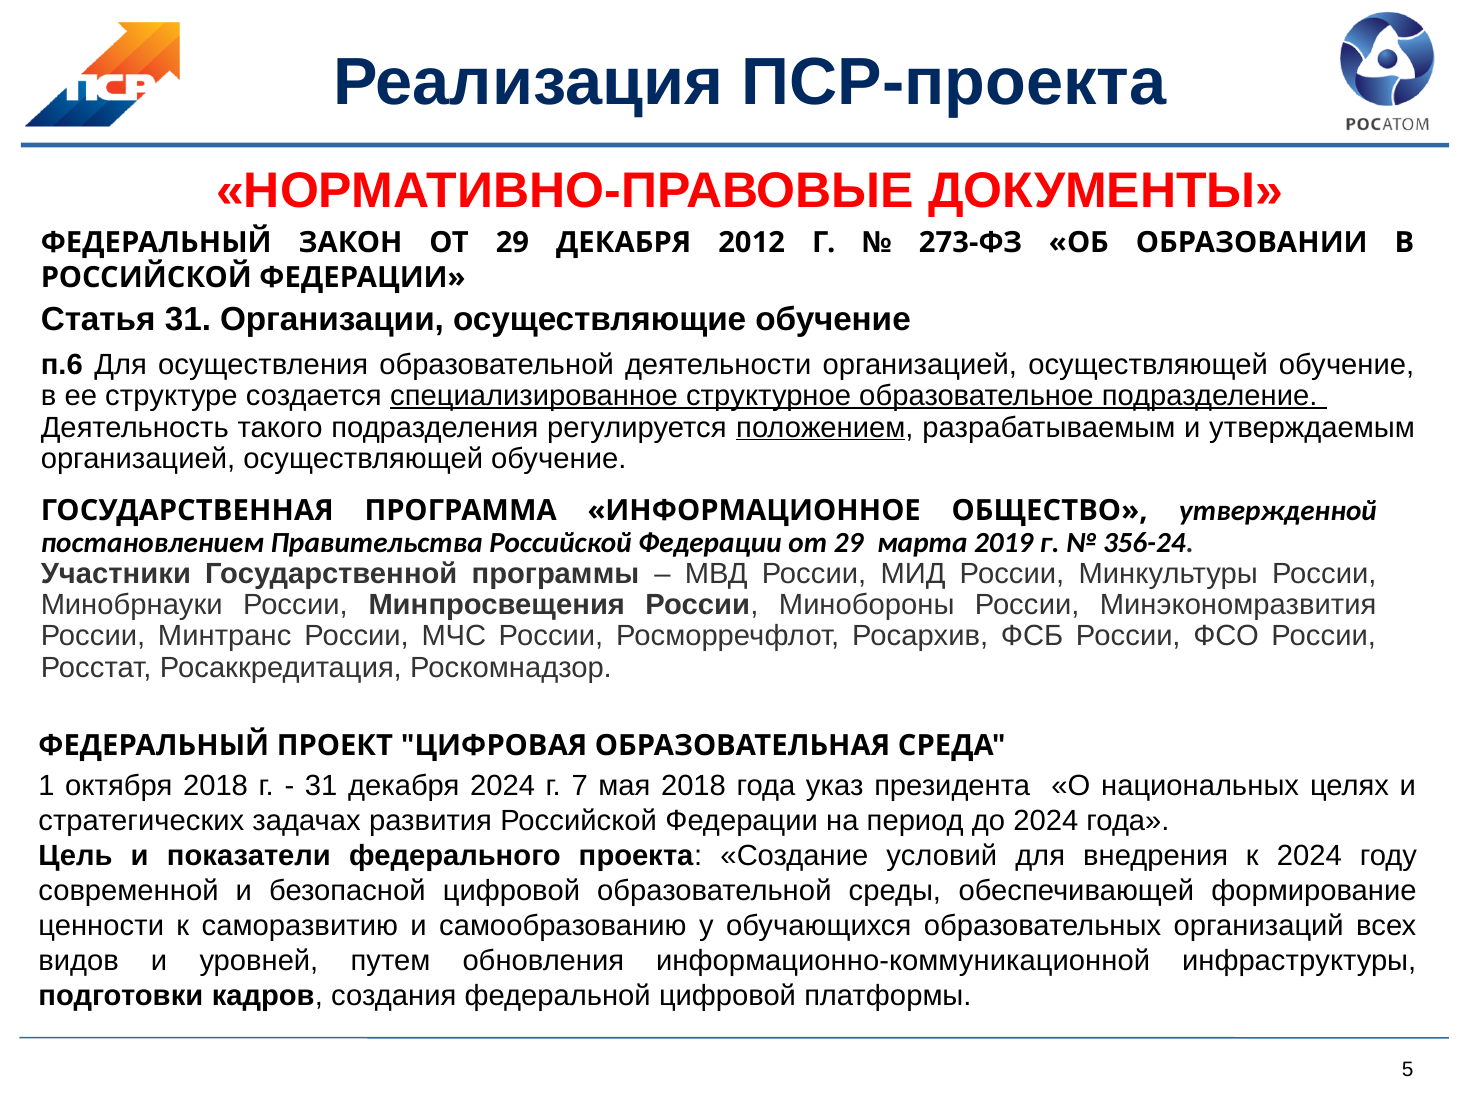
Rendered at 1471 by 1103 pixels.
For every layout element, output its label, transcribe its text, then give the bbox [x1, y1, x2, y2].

text_box Федеральный закон от 29 декабря 2012 г. № 273-ФЗ «ОБ ОБРАЗОВАНИИ В РОССИЙСКОЙ ФЕДЕРАЦИИ» Статья 31. Организации, осуществляющие обучение п.6 Для осуществления образовательной деятельности организацией, осуществляющей обучение, в ее структуре создается специализированное структурное образовательное подразделение. Деятельность такого подразделения регулируется положением, разрабатываемым и утверждаемым организацией, осуществляющей обучение. [26, 215, 1431, 482]
text_box «НОРМАТИВНО-ПРАВОВЫЕ ДОКУМЕНТЫ» [124, 149, 1376, 215]
text_box Государственная программа «Информационное общество», утвержденной постановлением Правительства Российской Федерации от 29 марта 2019 г. № 356-24. Участники Государственной программы – МВД России, МИД России, Минкультуры России, Минобрнауки России, Минпросвещения России, Минобороны России, Минэкономразвития России, Минтранс России, МЧС России, Росморречфлот, Росархив, ФСБ России, ФСО России, Росстат, Росаккредитация, Роскомнадзор. [26, 488, 1392, 691]
picture [20, 18, 186, 138]
picture [1314, 6, 1461, 136]
title Реализация ПСР-проекта [201, 37, 1299, 119]
text_box 1 октября 2018 г. - 31 декабря 2024 г. 7 мая 2018 года указ президента «О национальных целях и стратегических задачах развития Российской Федерации на период до 2024 года». Цель и показатели федерального проекта: «Создание условий для внедрения к 2024 году современной и безопасной цифровой образовательной среды, обеспечивающей формирование ценности к саморазвитию и самообразованию у обучающихся образовательных организаций всех видов и уровней, путем обновления информационно-коммуникационной инфраструктуры, подготовки кадров, создания федеральной цифровой платформы. [23, 759, 1433, 1019]
text_box Федеральный проект "Цифровая образовательная среда" [23, 722, 1390, 759]
